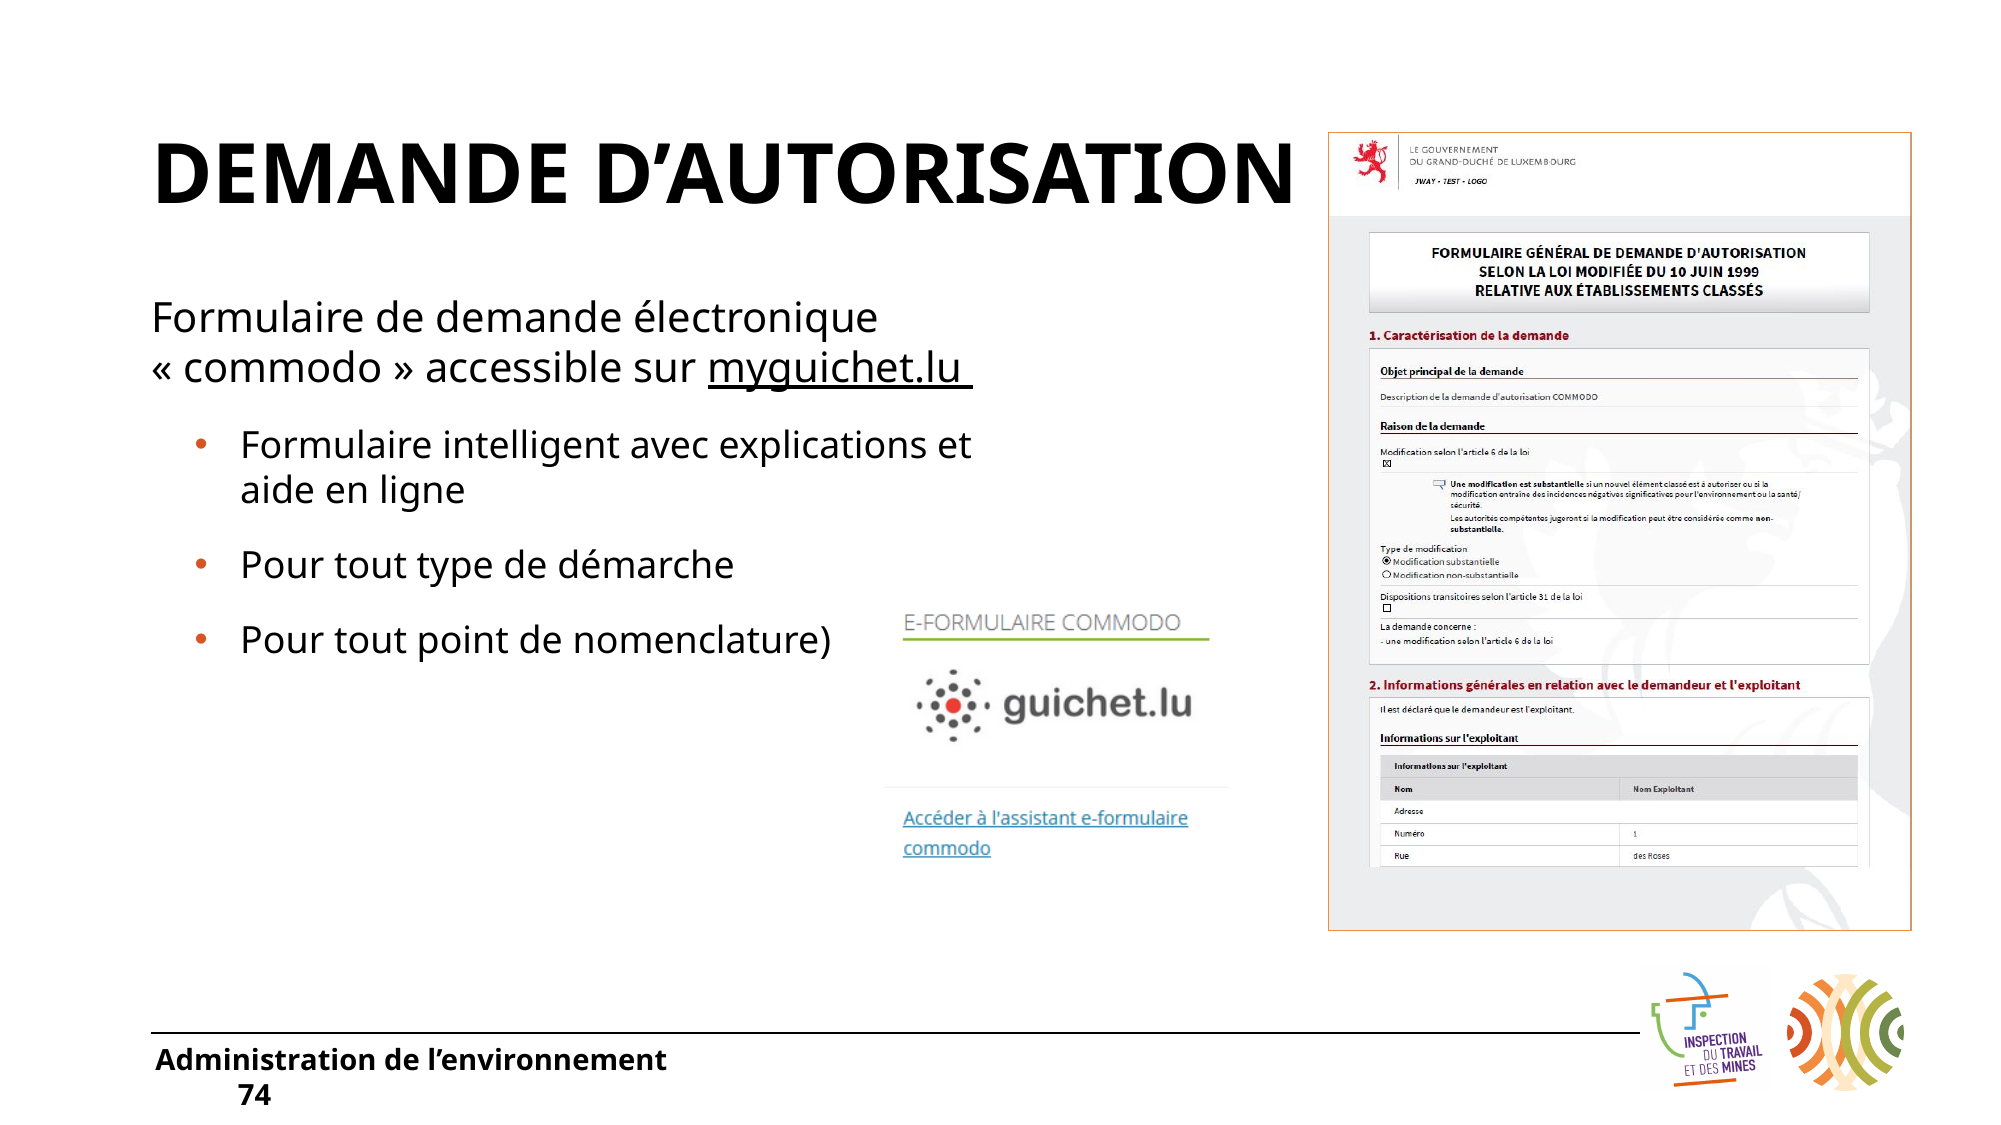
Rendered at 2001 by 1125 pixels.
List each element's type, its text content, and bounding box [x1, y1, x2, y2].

picture [1328, 132, 1911, 930]
title Demande d’autorisation [151, 132, 1328, 249]
list Formulaire de demande électronique « commodo » accessible sur myguichet.lu Formulaire intelligent avec explications et aide en ligne Pour tout type de démarche Pour tout point de nomenclature) [151, 290, 1044, 695]
picture [1640, 963, 1771, 1094]
picture [1787, 974, 1904, 1091]
picture [882, 587, 1253, 930]
